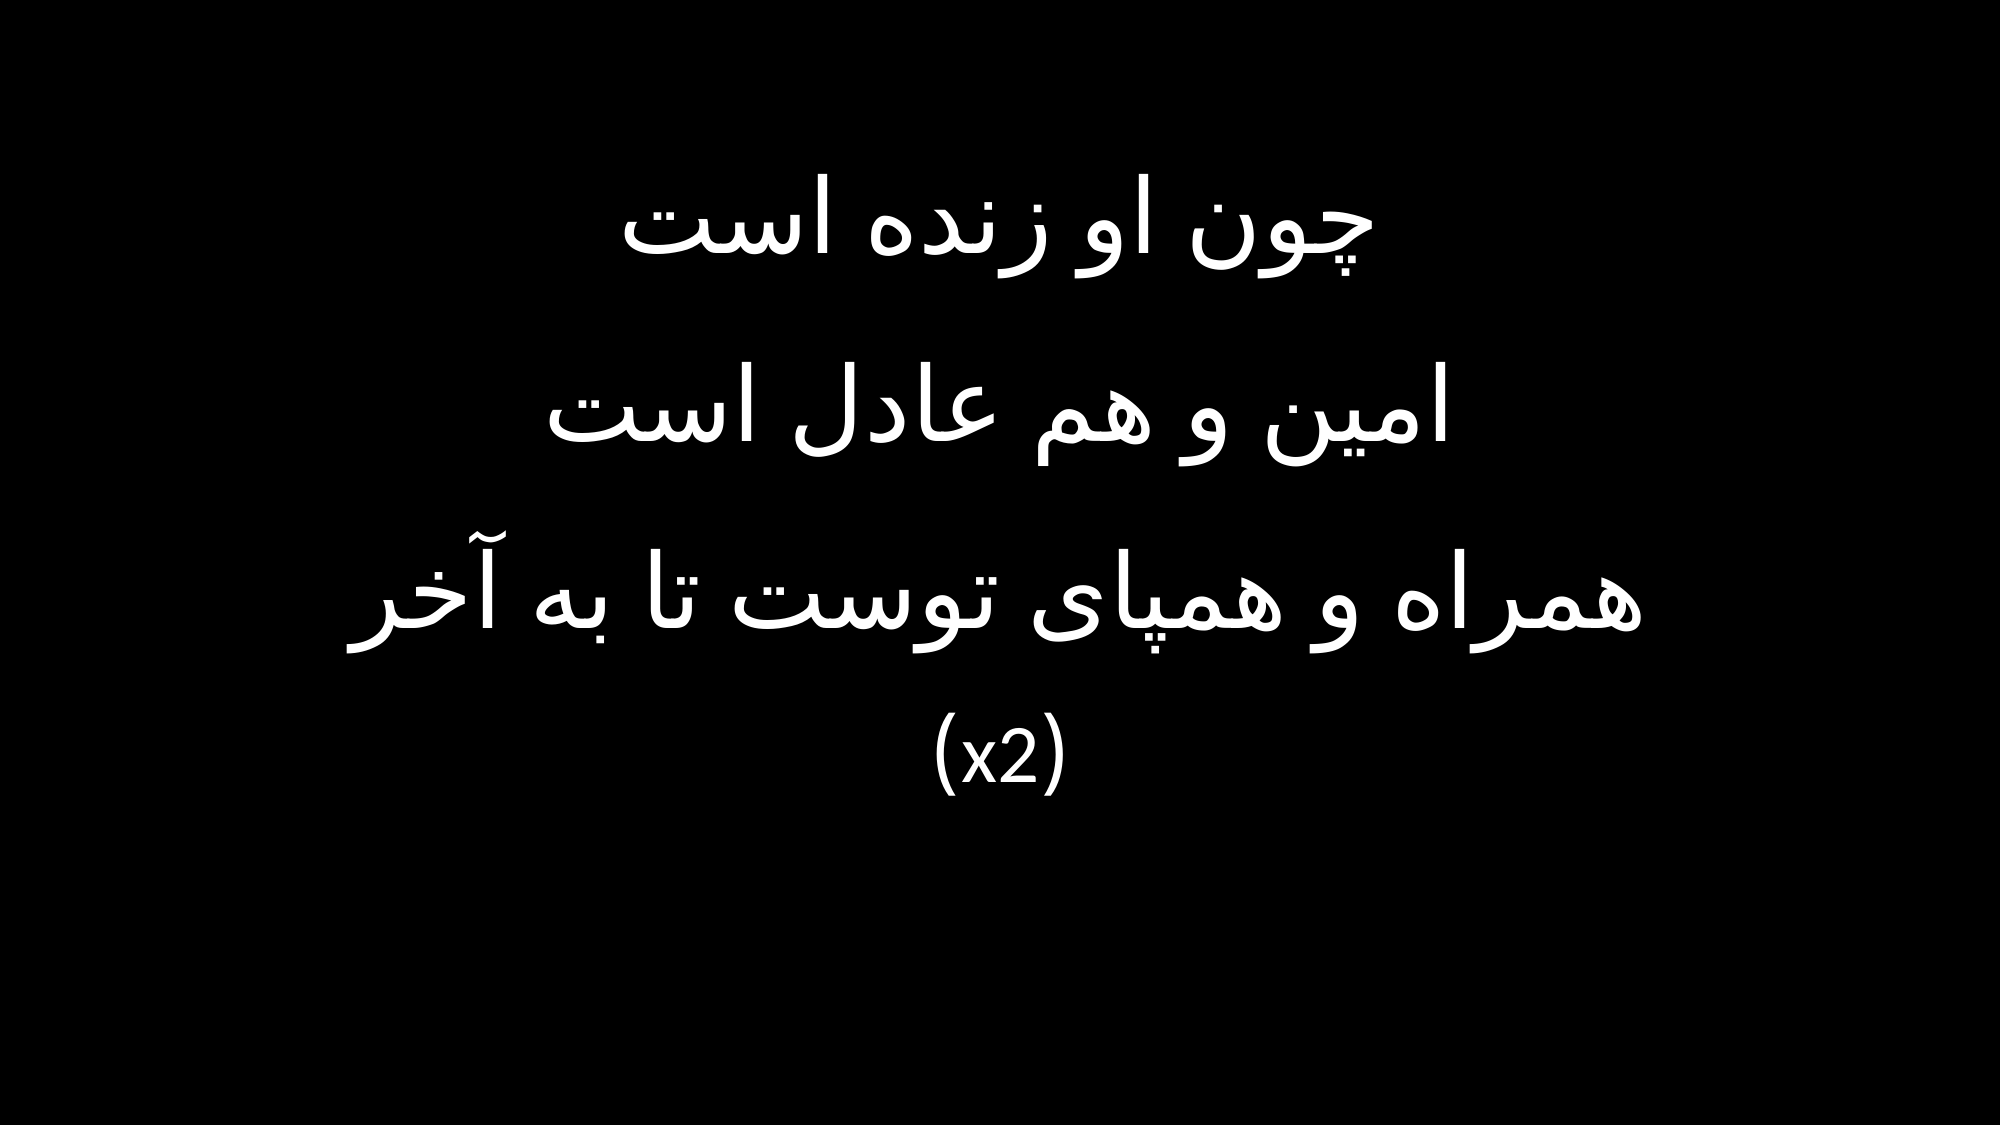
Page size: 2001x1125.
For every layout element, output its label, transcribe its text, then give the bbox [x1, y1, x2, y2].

text_box چون او زنده است امین و هم عادل است همراه و همپای توست تا به آخر (x2) [0, 0, 2000, 1108]
text_box [984, 486, 1016, 639]
